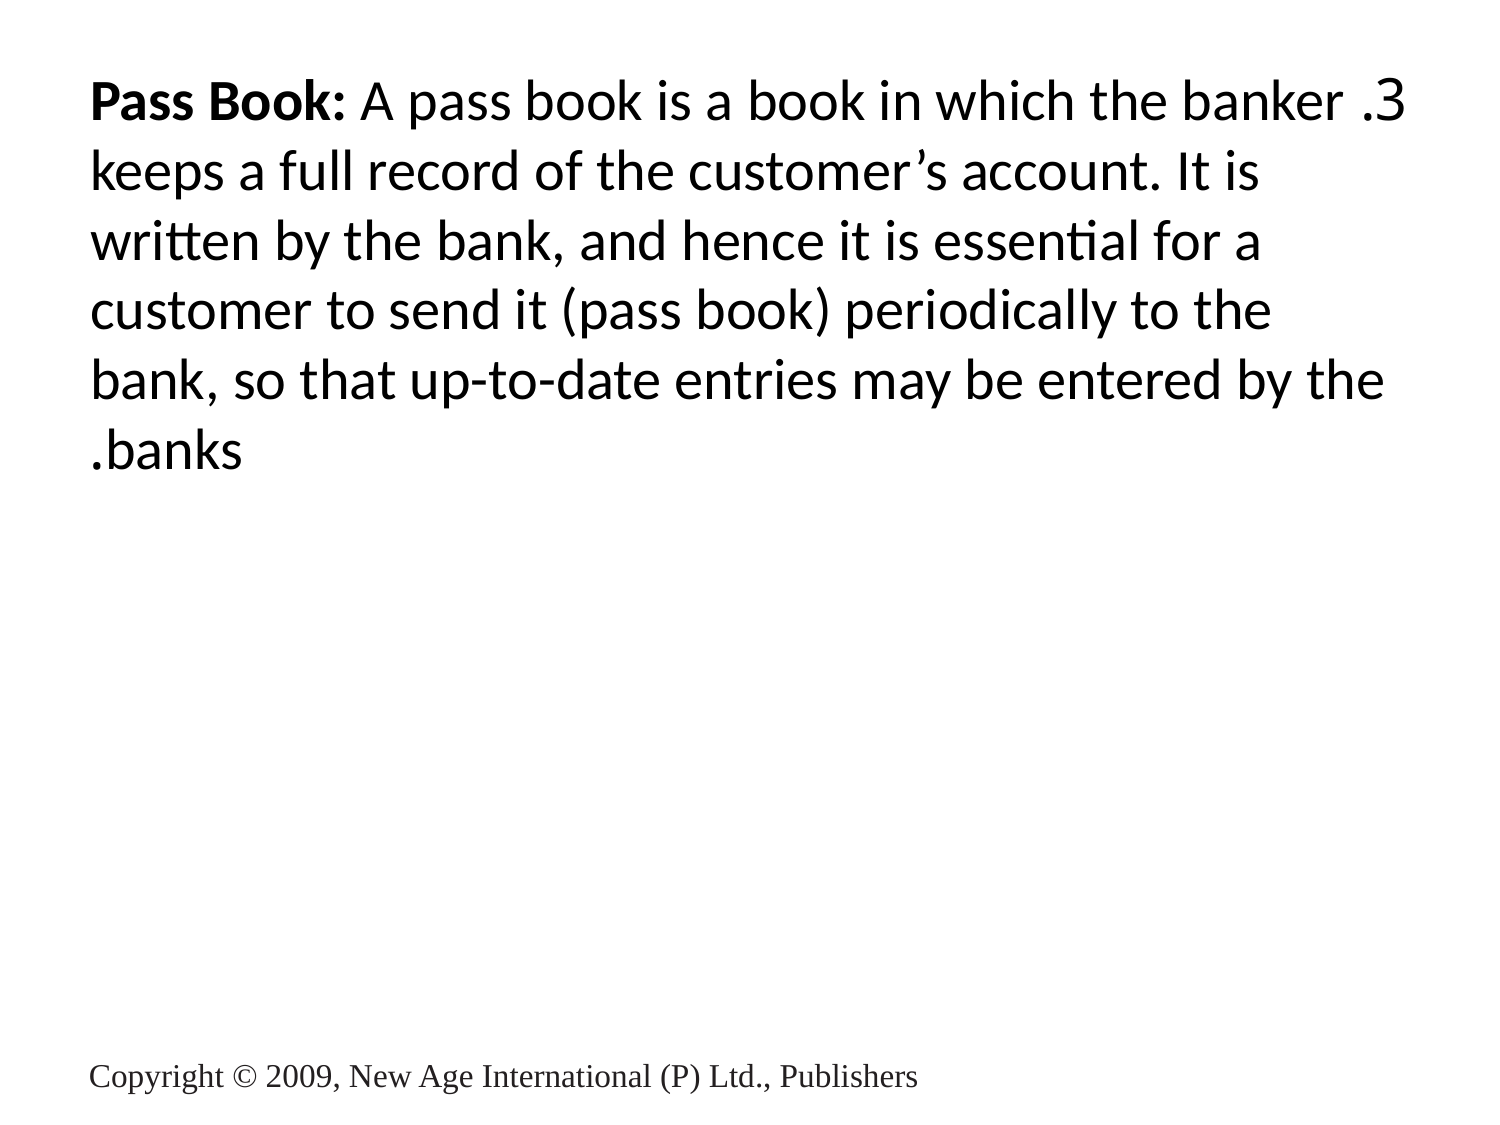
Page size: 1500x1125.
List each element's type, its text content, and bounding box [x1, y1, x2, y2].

list 3. Pass Book: A pass book is a book in which the banker keeps a full record of the customer’s account. It is written by the bank, and hence it is essential for a customer to send it (pass book) periodically to the bank, so that up-to-date entries may be entered by the banks. [75, 54, 1425, 1005]
text_box Copyright © 2009, New Age International (P) Ltd., Publishers [73, 1046, 1387, 1102]
